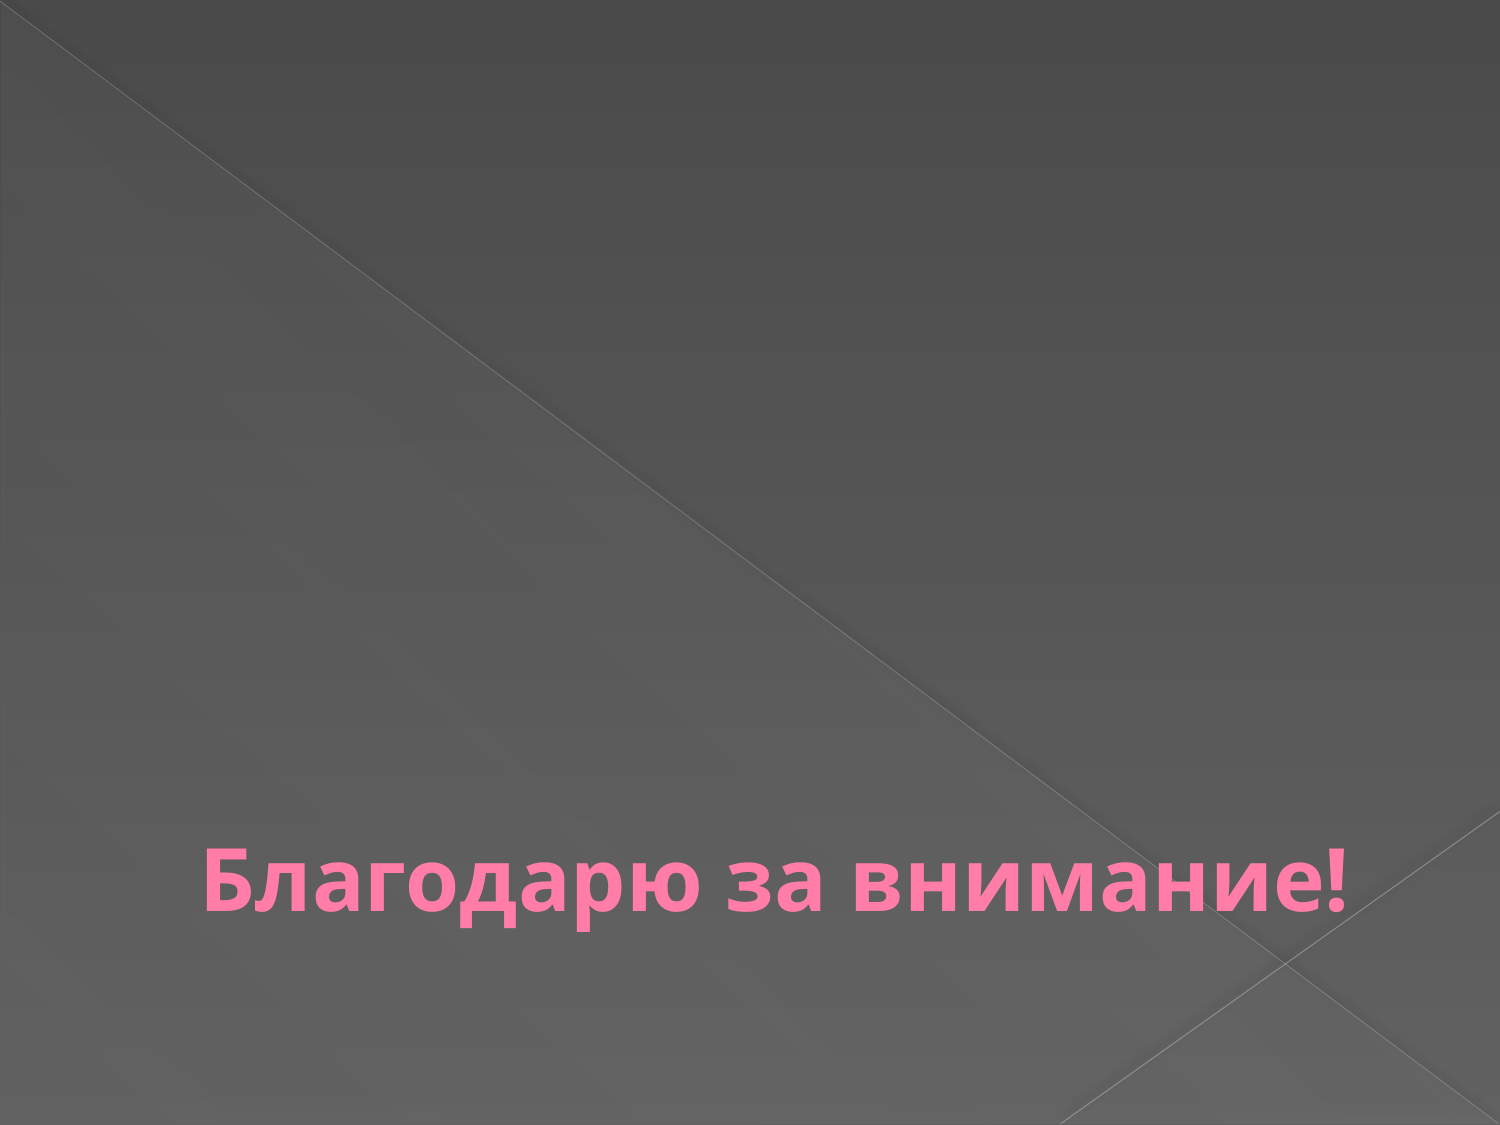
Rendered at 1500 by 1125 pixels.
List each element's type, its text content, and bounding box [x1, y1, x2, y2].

title Благодарю за внимание! [105, 761, 1456, 992]
